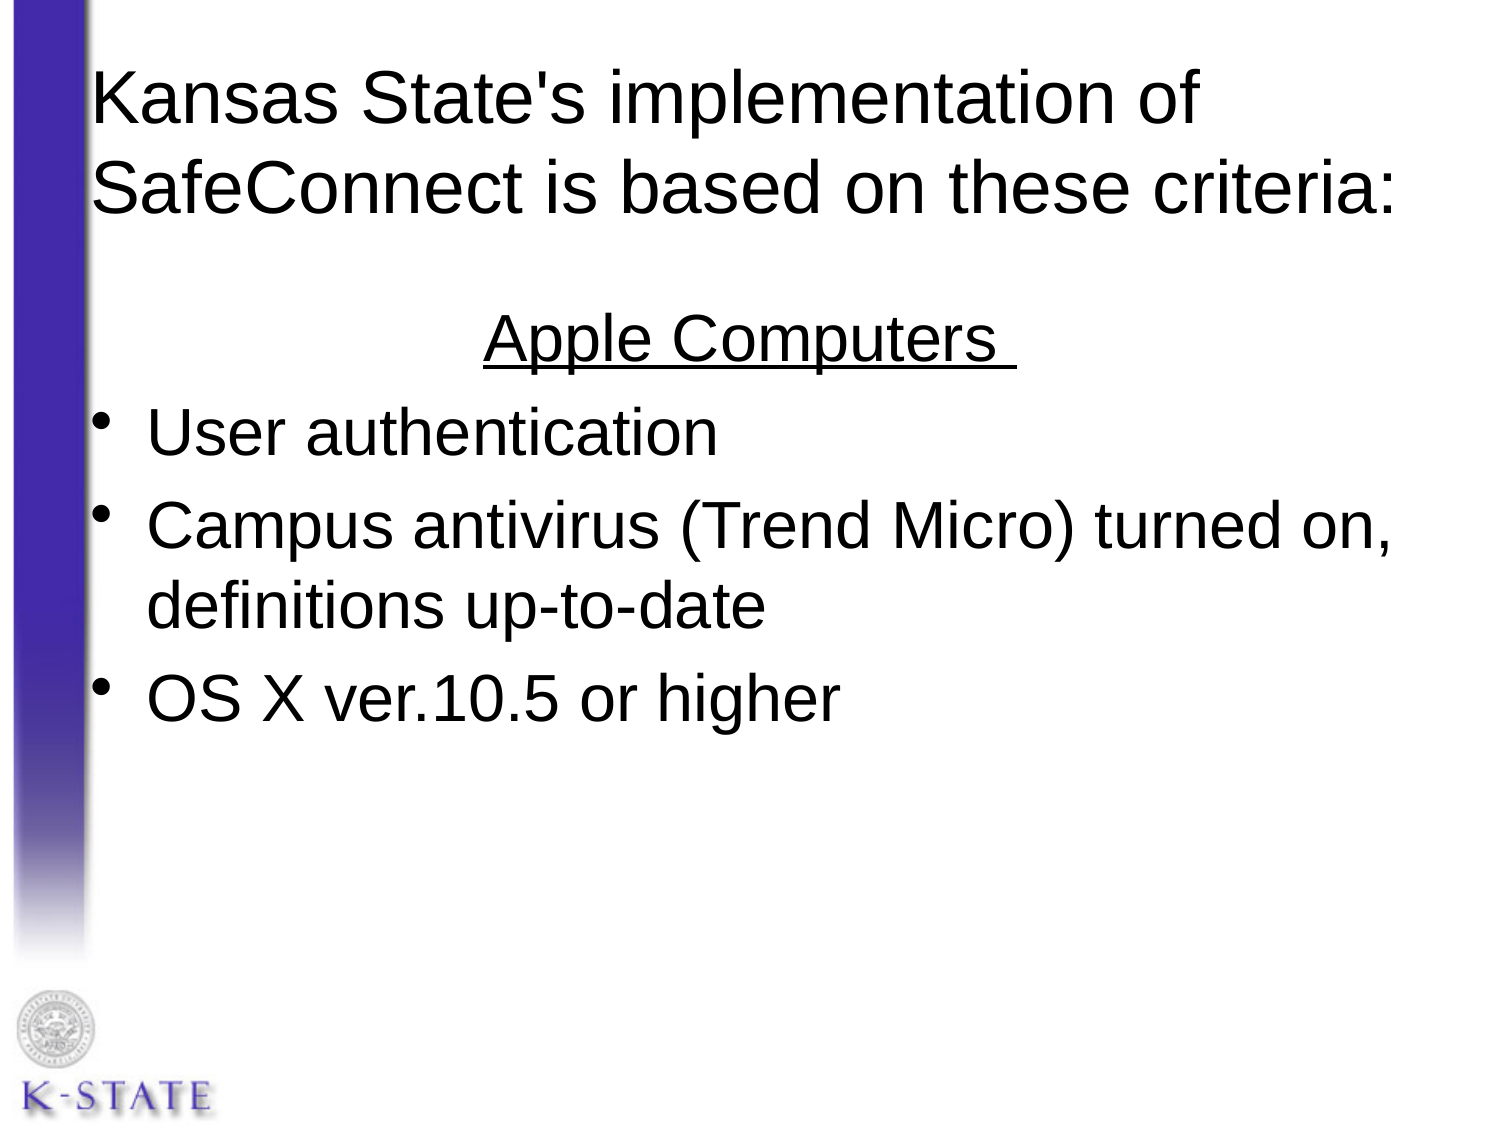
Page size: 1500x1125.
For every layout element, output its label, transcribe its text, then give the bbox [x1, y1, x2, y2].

title Kansas State's implementation of SafeConnect is based on these criteria: [75, 45, 1425, 233]
list Apple Computers User authentication Campus antivirus (Trend Micro) turned on, definitions up-to-date OS X ver.10.5 or higher [75, 287, 1425, 1030]
picture [0, 0, 1500, 1125]
